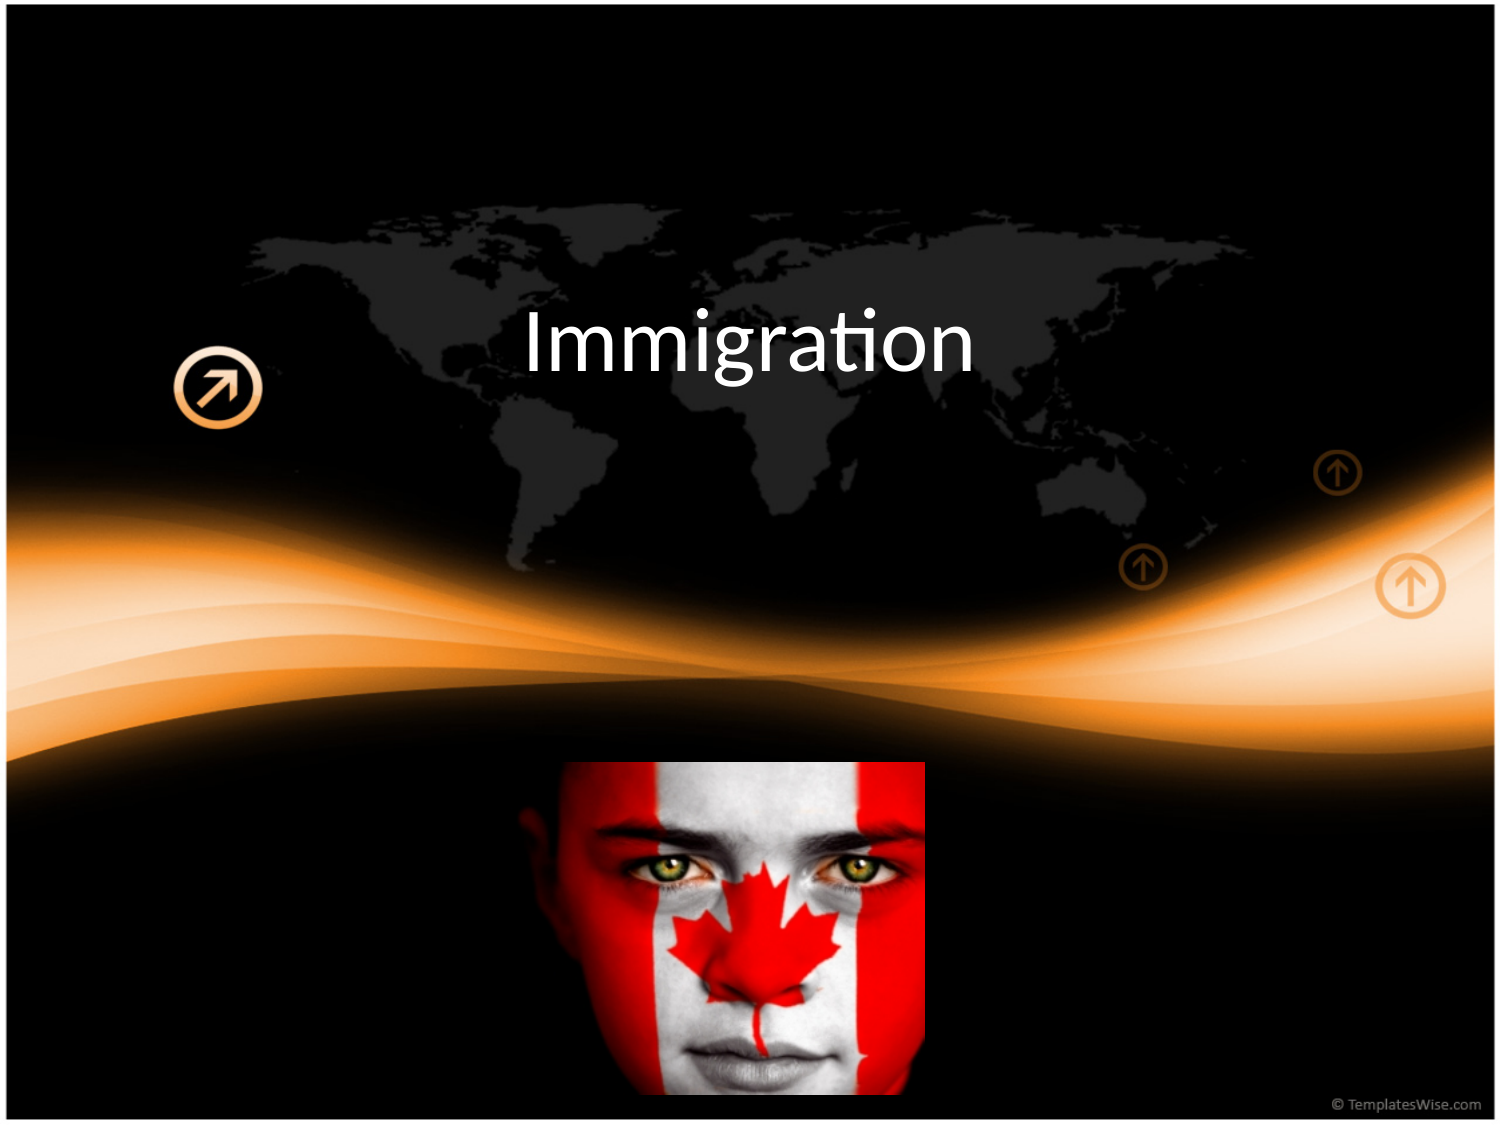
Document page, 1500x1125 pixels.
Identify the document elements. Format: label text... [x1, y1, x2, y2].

title Immigration [112, 269, 1388, 511]
picture [0, 0, 1500, 1125]
